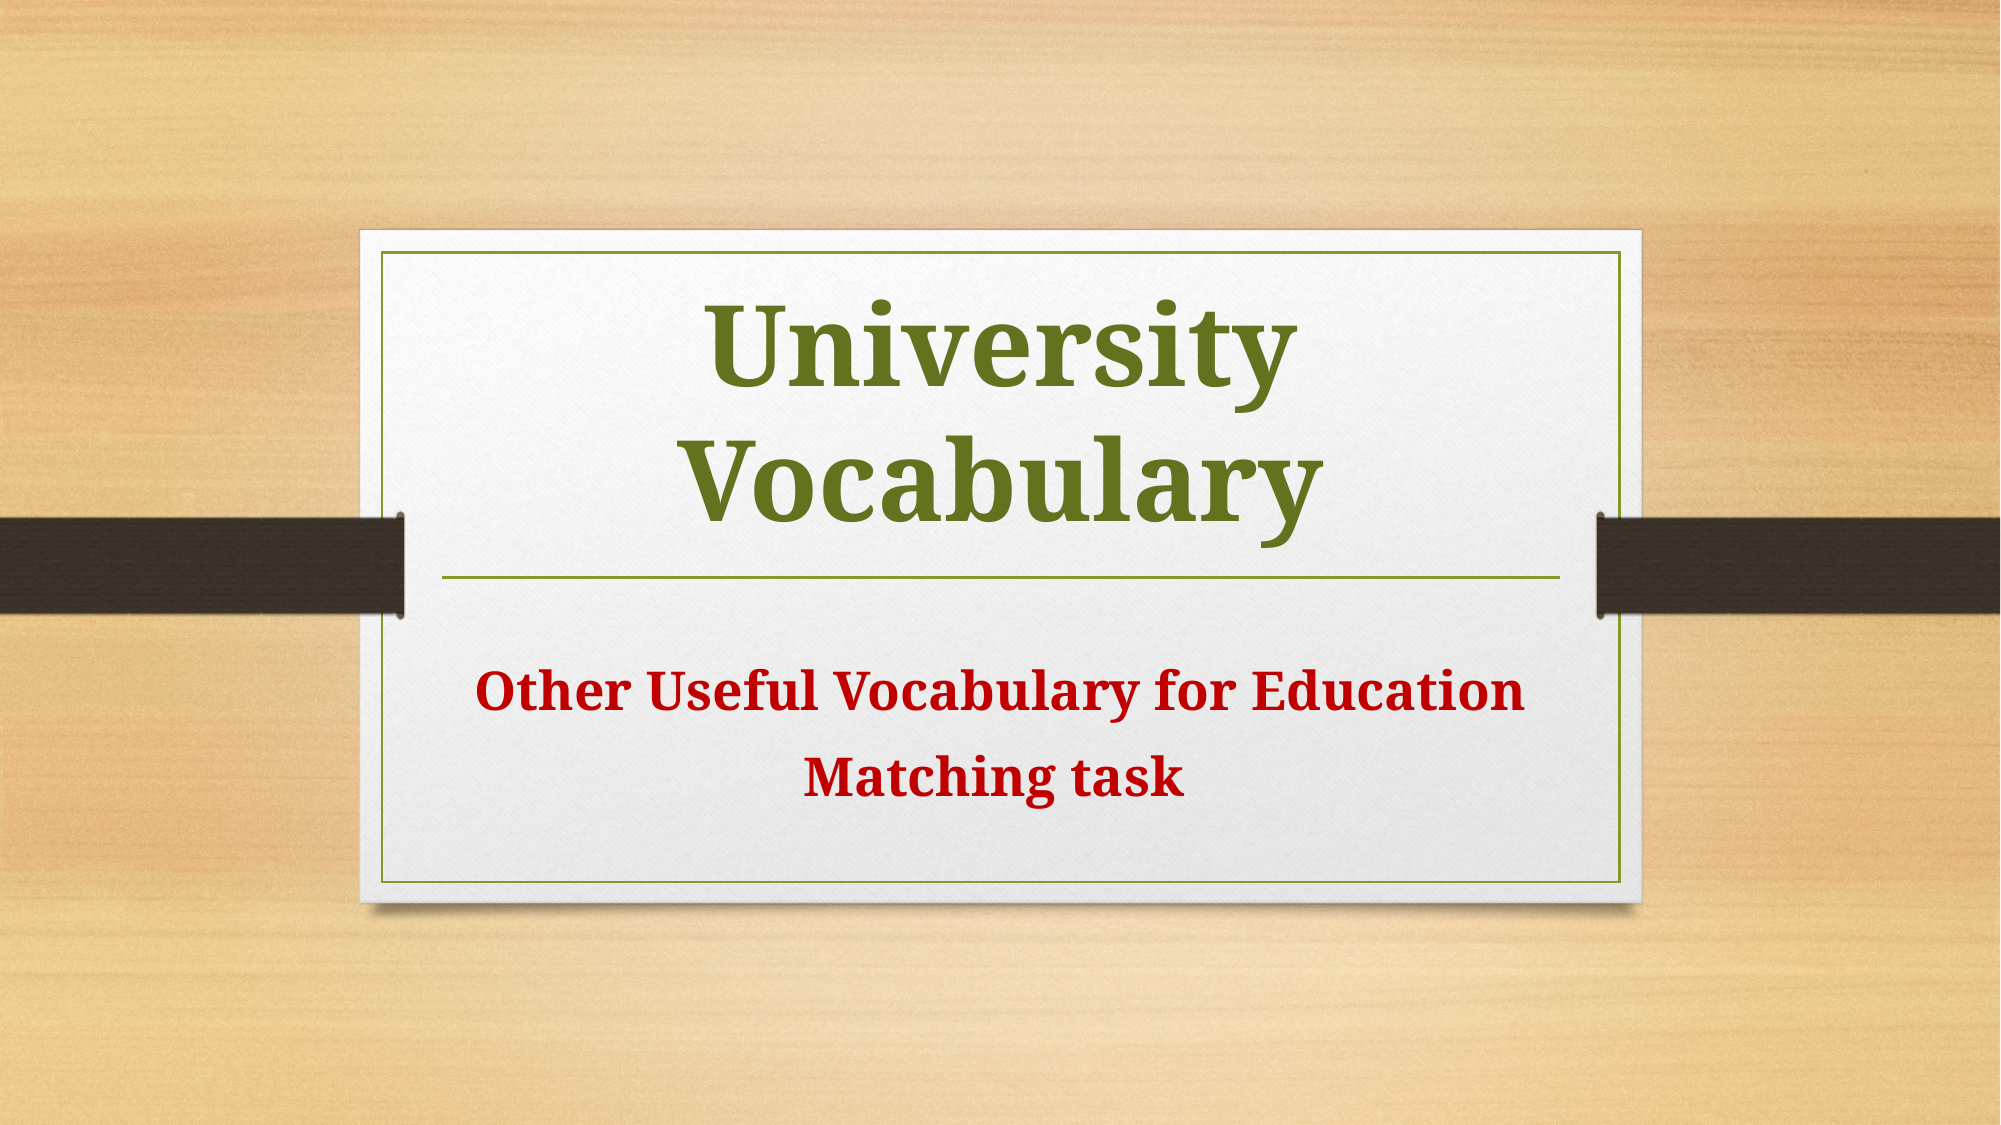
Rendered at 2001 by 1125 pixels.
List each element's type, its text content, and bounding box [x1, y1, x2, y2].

title University Vocabulary [441, 438, 1560, 649]
picture [0, 0, 2001, 1125]
subtitle Other Useful Vocabulary for Education Matching task [441, 649, 1560, 866]
